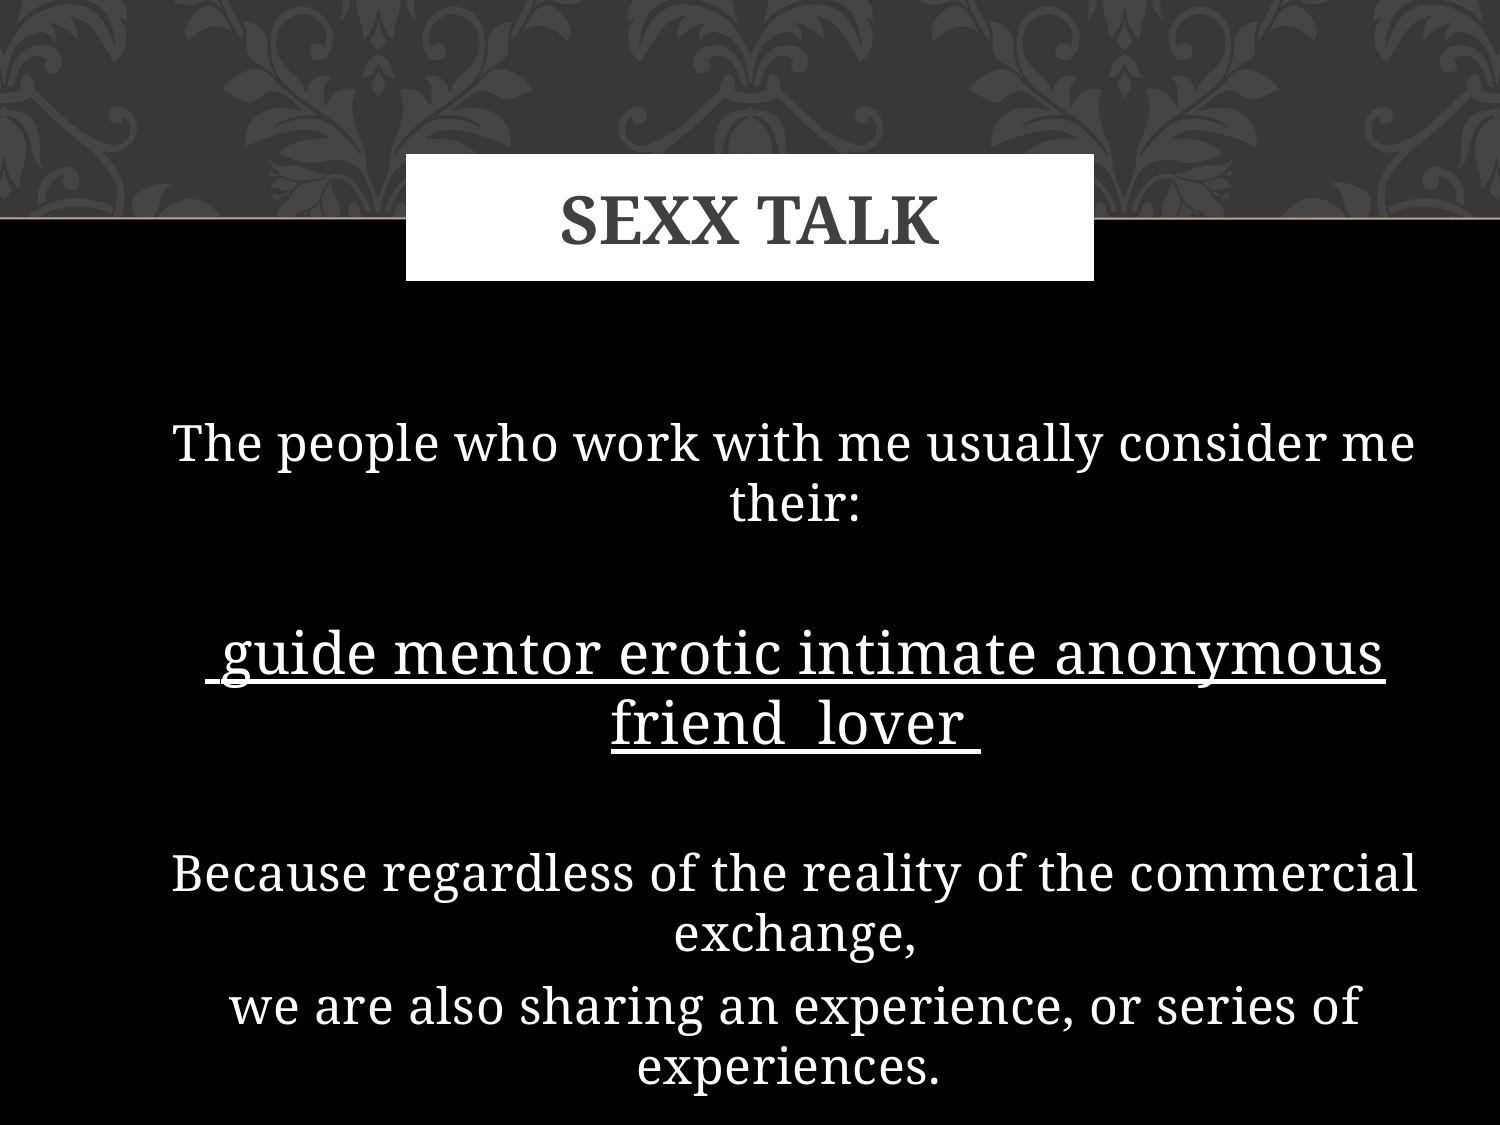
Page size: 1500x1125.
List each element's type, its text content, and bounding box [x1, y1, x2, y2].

list The people who work with me usually consider me their: guide mentor erotic intimate anonymous friend lover Because regardless of the reality of the commercial exchange, we are also sharing an experience, or series of experiences. [120, 331, 1471, 1000]
title Sexx talk [406, 154, 1094, 281]
